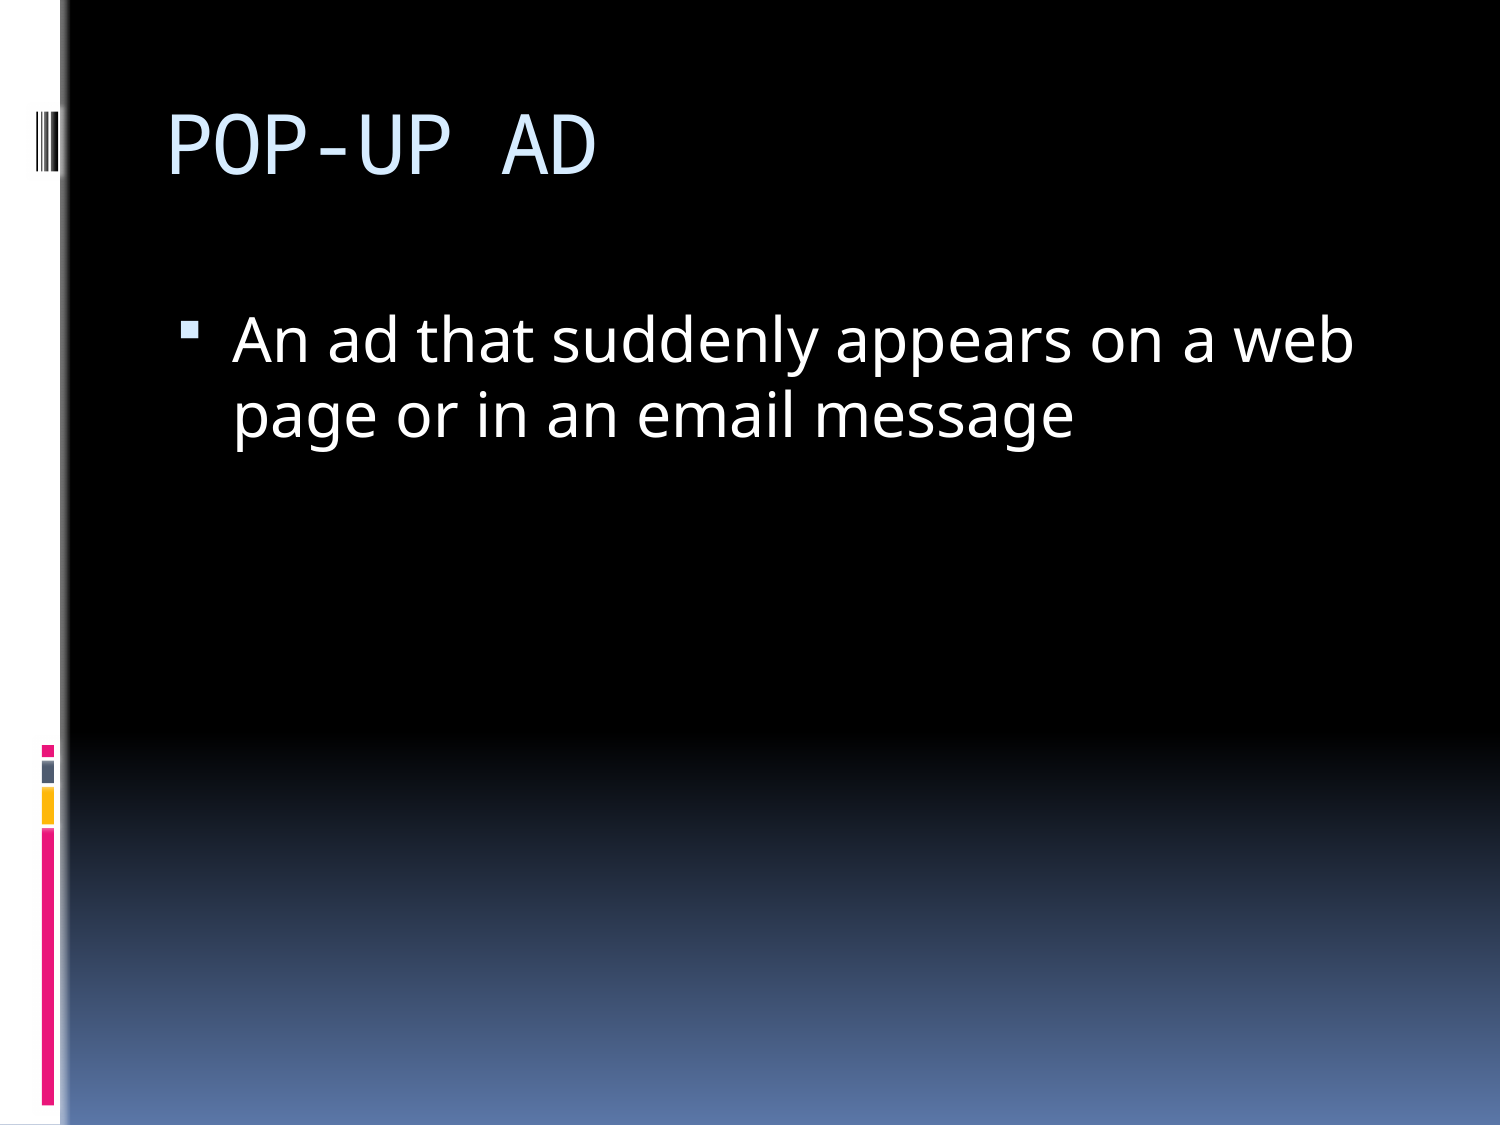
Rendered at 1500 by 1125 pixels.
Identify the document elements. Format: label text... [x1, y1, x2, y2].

title POP-UP AD [150, 83, 1425, 234]
list An ad that suddenly appears on a web page or in an email message [150, 292, 1425, 1043]
